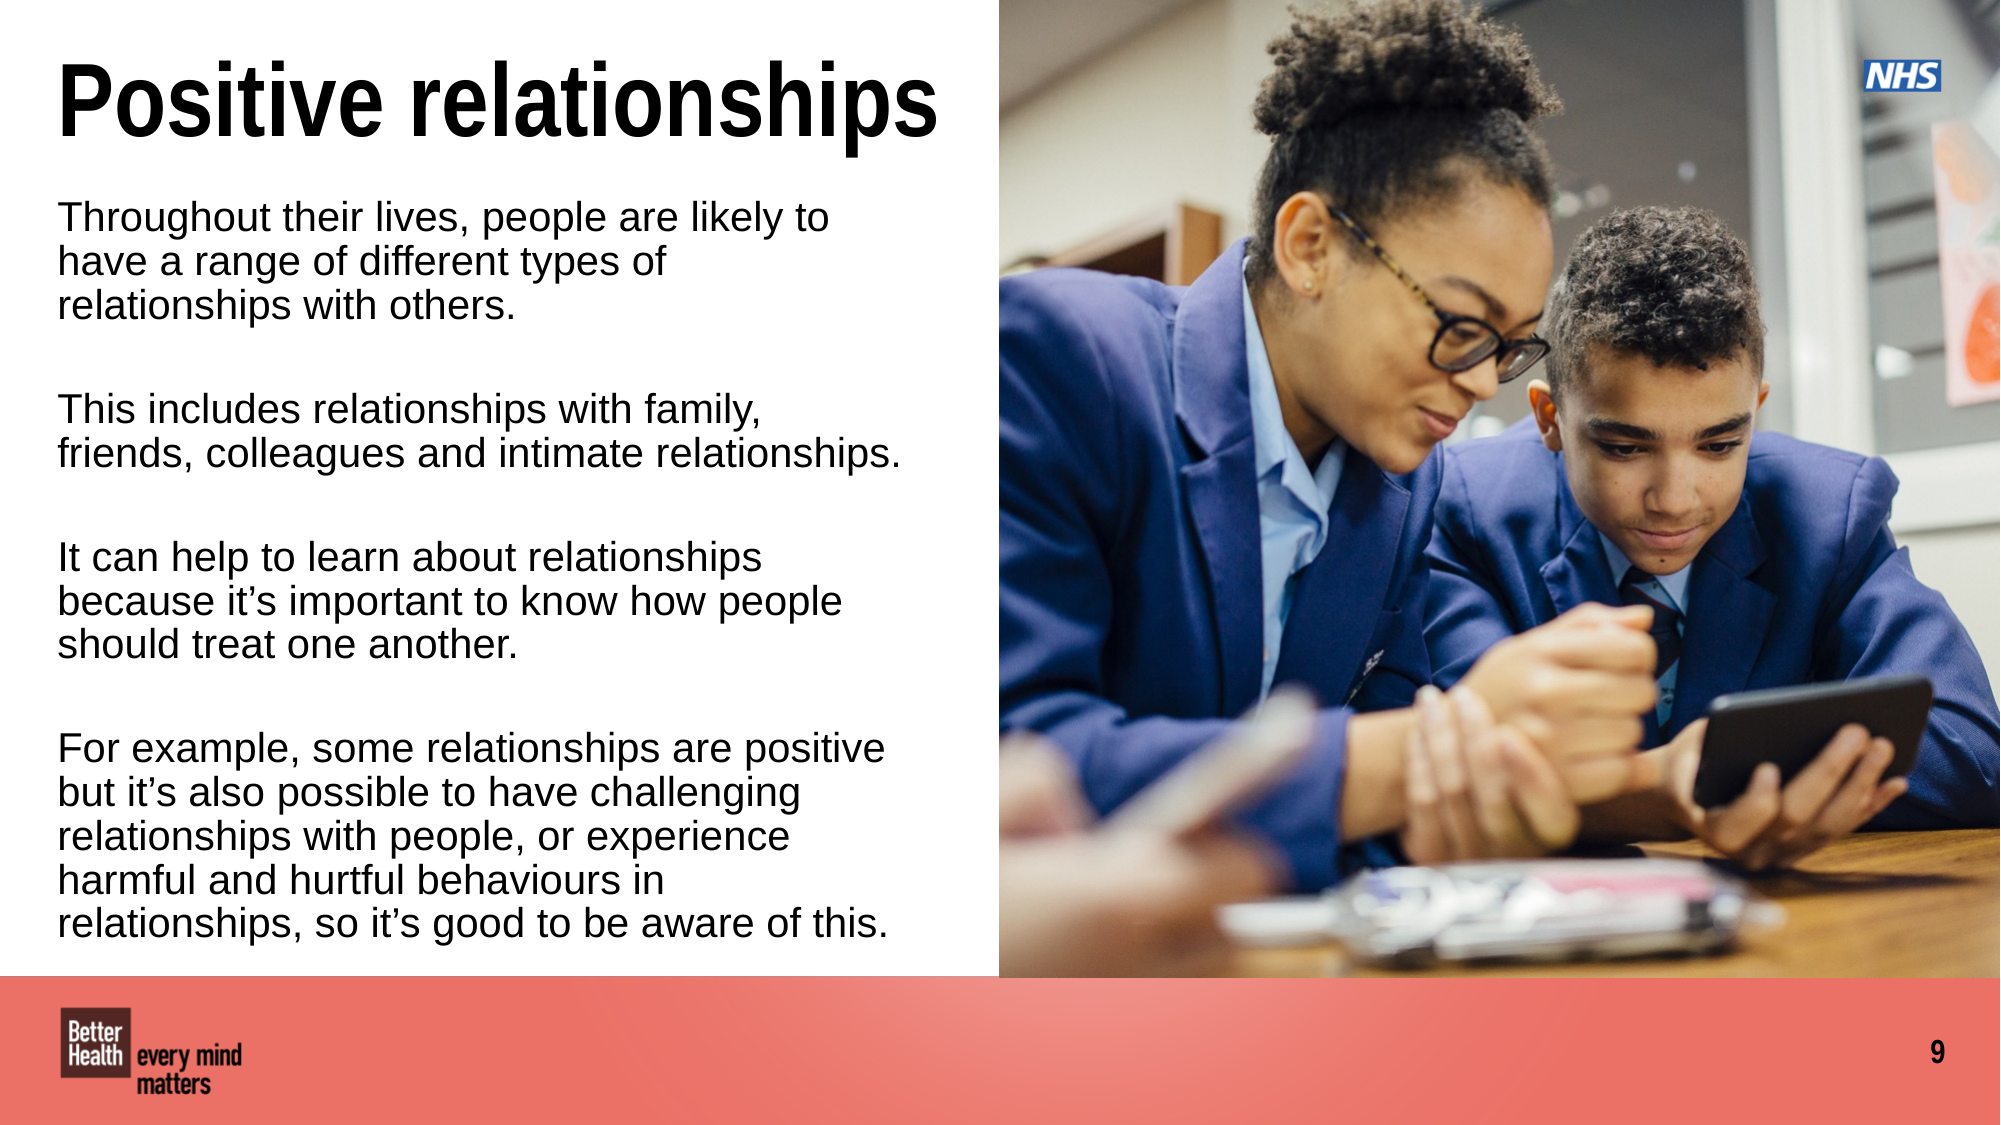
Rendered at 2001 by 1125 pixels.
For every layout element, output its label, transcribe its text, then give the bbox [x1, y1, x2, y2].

picture [999, 0, 2000, 978]
list Throughout their lives, people are likely to have a range of different types of relationships with others. This includes relationships with family, friends, colleagues and intimate relationships. It can help to learn about relationships because it’s important to know how people should treat one another. For example, some relationships are positive but it’s also possible to have challenging relationships with people, or experience harmful and hurtful behaviours in relationships, so it’s good to be aware of this. [57, 196, 905, 720]
picture [34, 981, 268, 1121]
title Positive relationships [57, 69, 964, 357]
